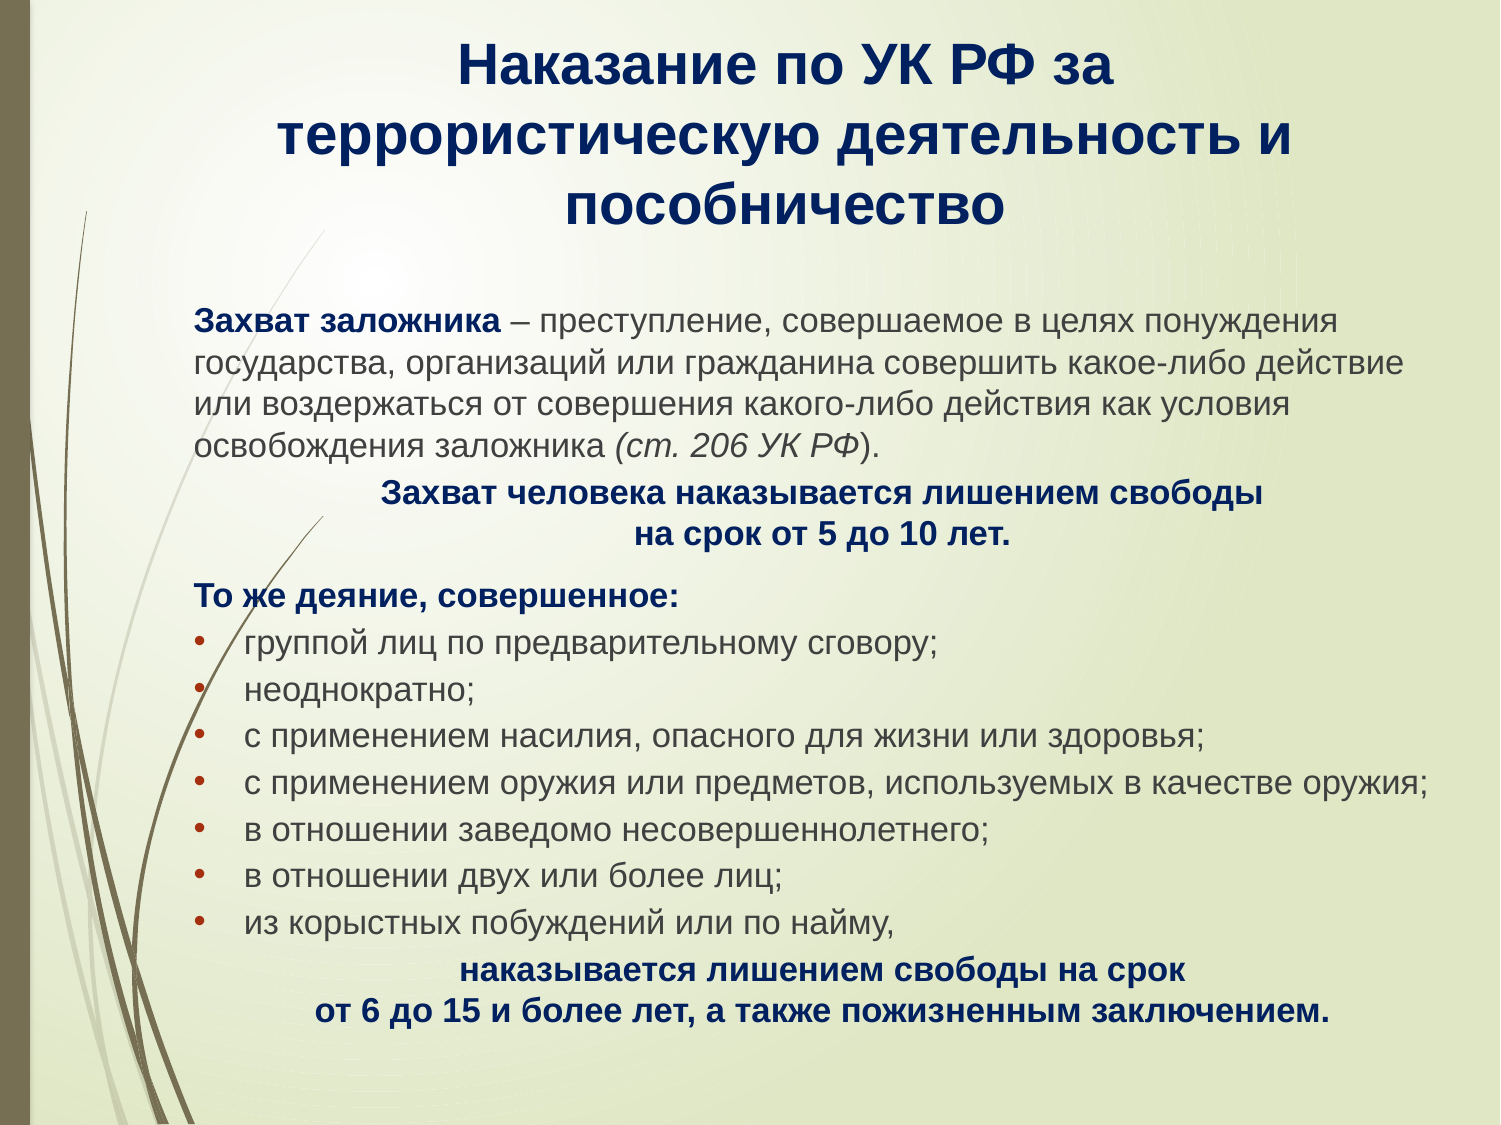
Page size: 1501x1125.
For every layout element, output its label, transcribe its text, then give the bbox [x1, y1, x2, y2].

list Захват заложника – преступление, совершаемое в целях понуждения государства, организаций или гражданина совершить какое-либо действие или воздержаться от совершения какого-либо действия как условия освобождения заложника (ст. 206 УК РФ). Захват человека наказывается лишением свободы на срок от 5 до 10 лет. То же деяние, совершенное: группой лиц по предварительному сговору; неоднократно; с применением насилия, опасного для жизни или здоровья; с применением оружия или предметов, используемых в качестве оружия; в отношении заведомо несовершеннолетнего; в отношении двух или более лиц; из корыстных побуждений или по найму, наказывается лишением свободы на срок от 6 до 15 и более лет, а также пожизненным заключением. [178, 290, 1467, 1047]
text_box Наказание по УК РФ за террористическую деятельность и пособничество [183, 19, 1388, 244]
